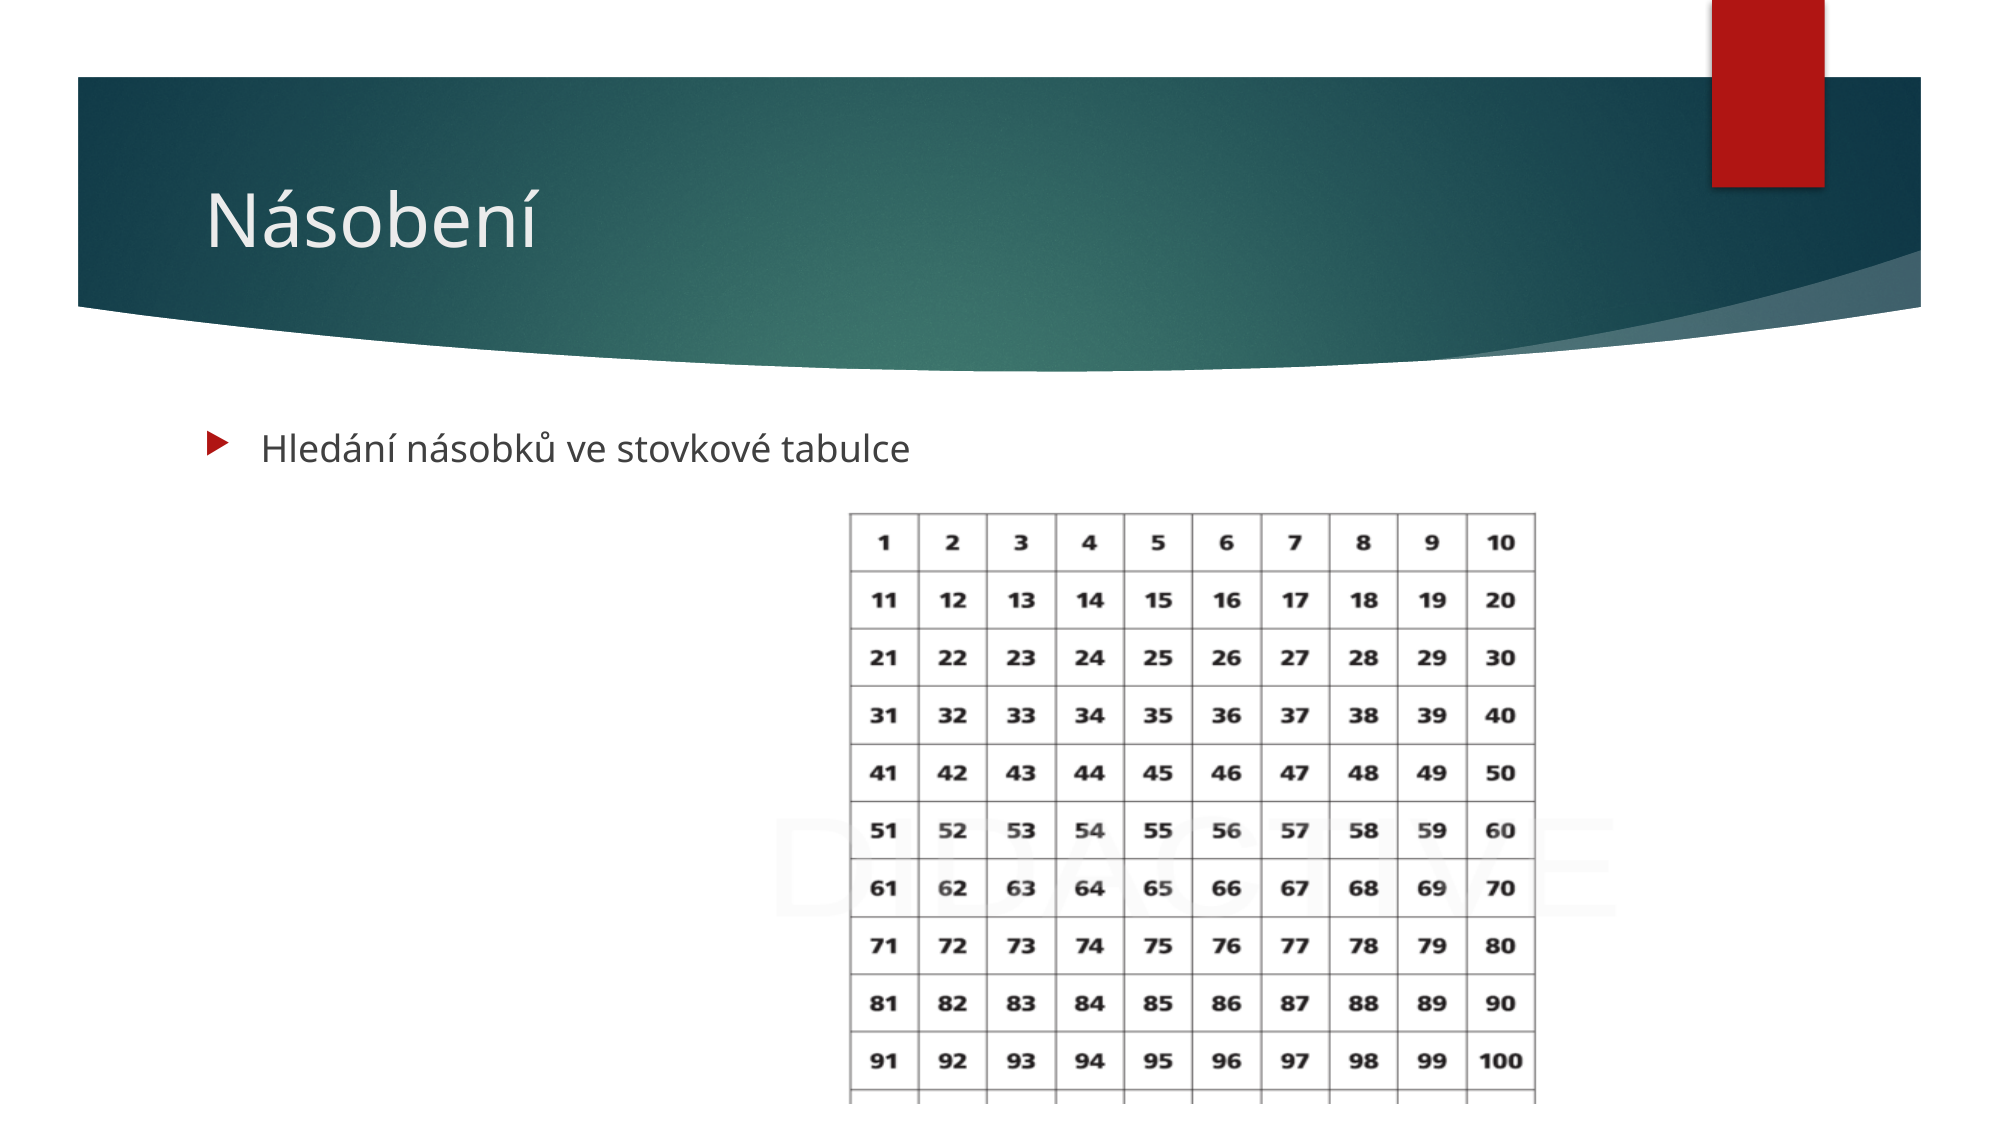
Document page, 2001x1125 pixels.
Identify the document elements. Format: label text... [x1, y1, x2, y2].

picture [736, 489, 1651, 1104]
title Násobení [189, 159, 1638, 276]
list Hledání násobků ve stovkové tabulce [189, 417, 1638, 978]
